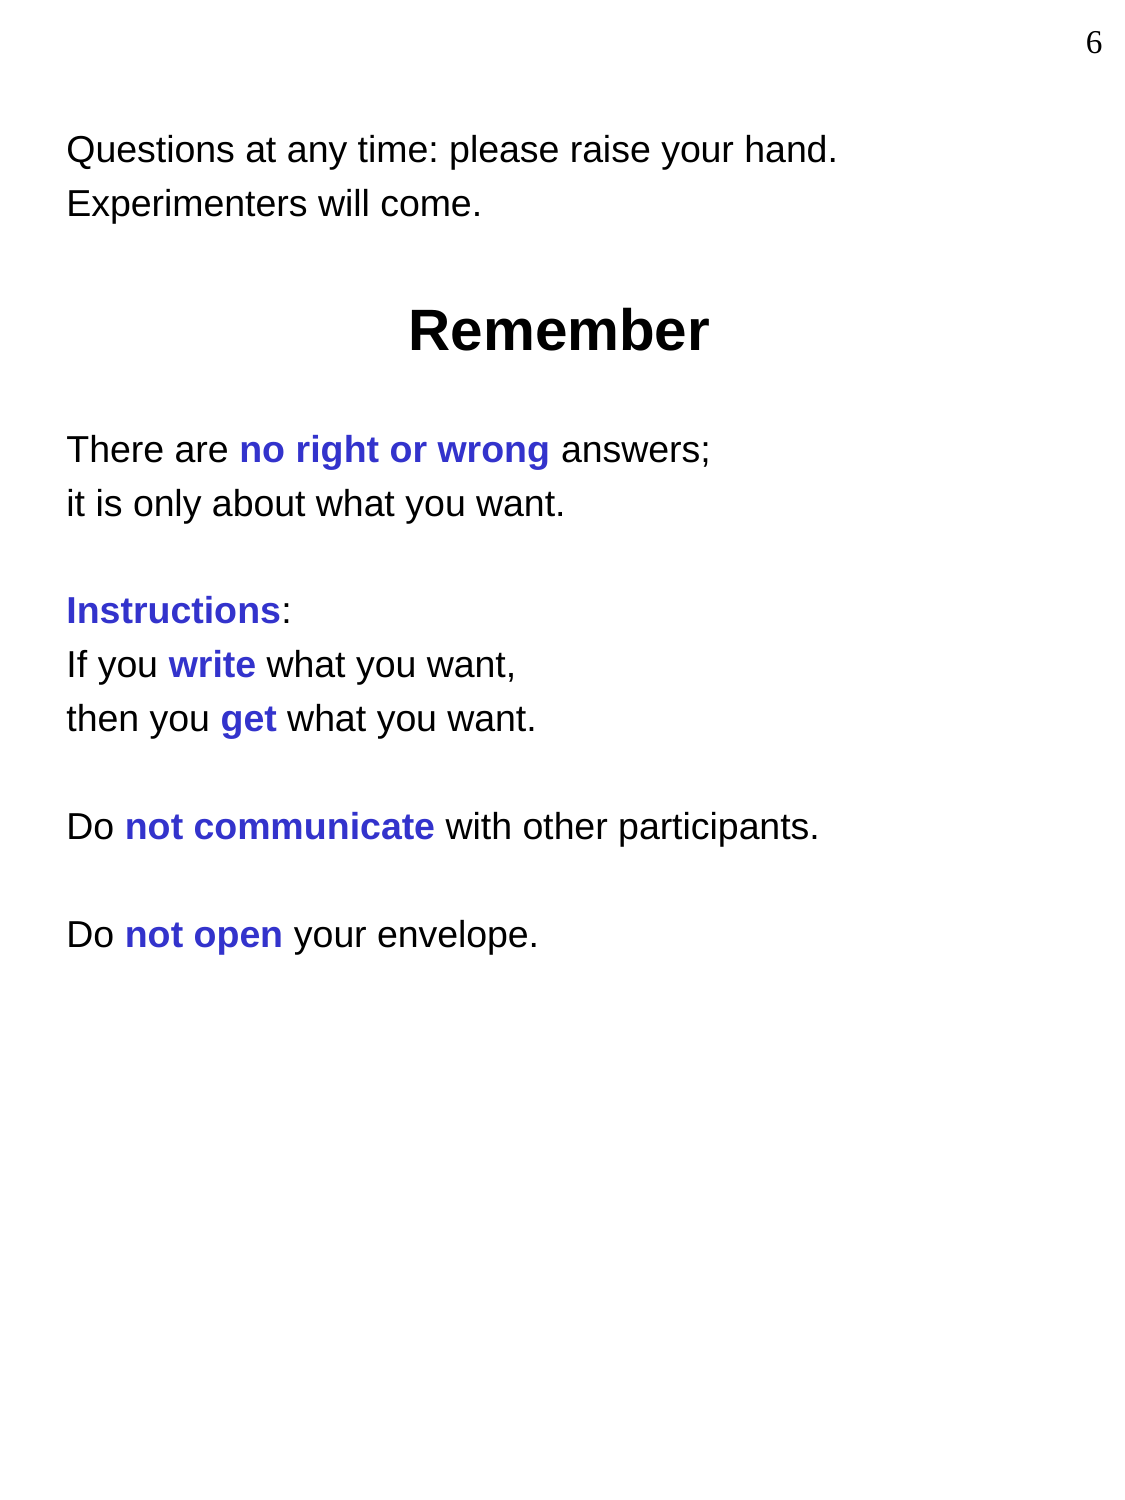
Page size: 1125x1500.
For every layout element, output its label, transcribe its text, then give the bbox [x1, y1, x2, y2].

text_box 6 [1071, 12, 1125, 68]
text_box Questions at any time: please raise your hand. Experimenters will come. Remember There are no right or wrong answers; it is only about what you want. Instructions: If you write what you want, then you get what you want. Do not communicate with other participants. Do not open your envelope. [51, 108, 1068, 963]
